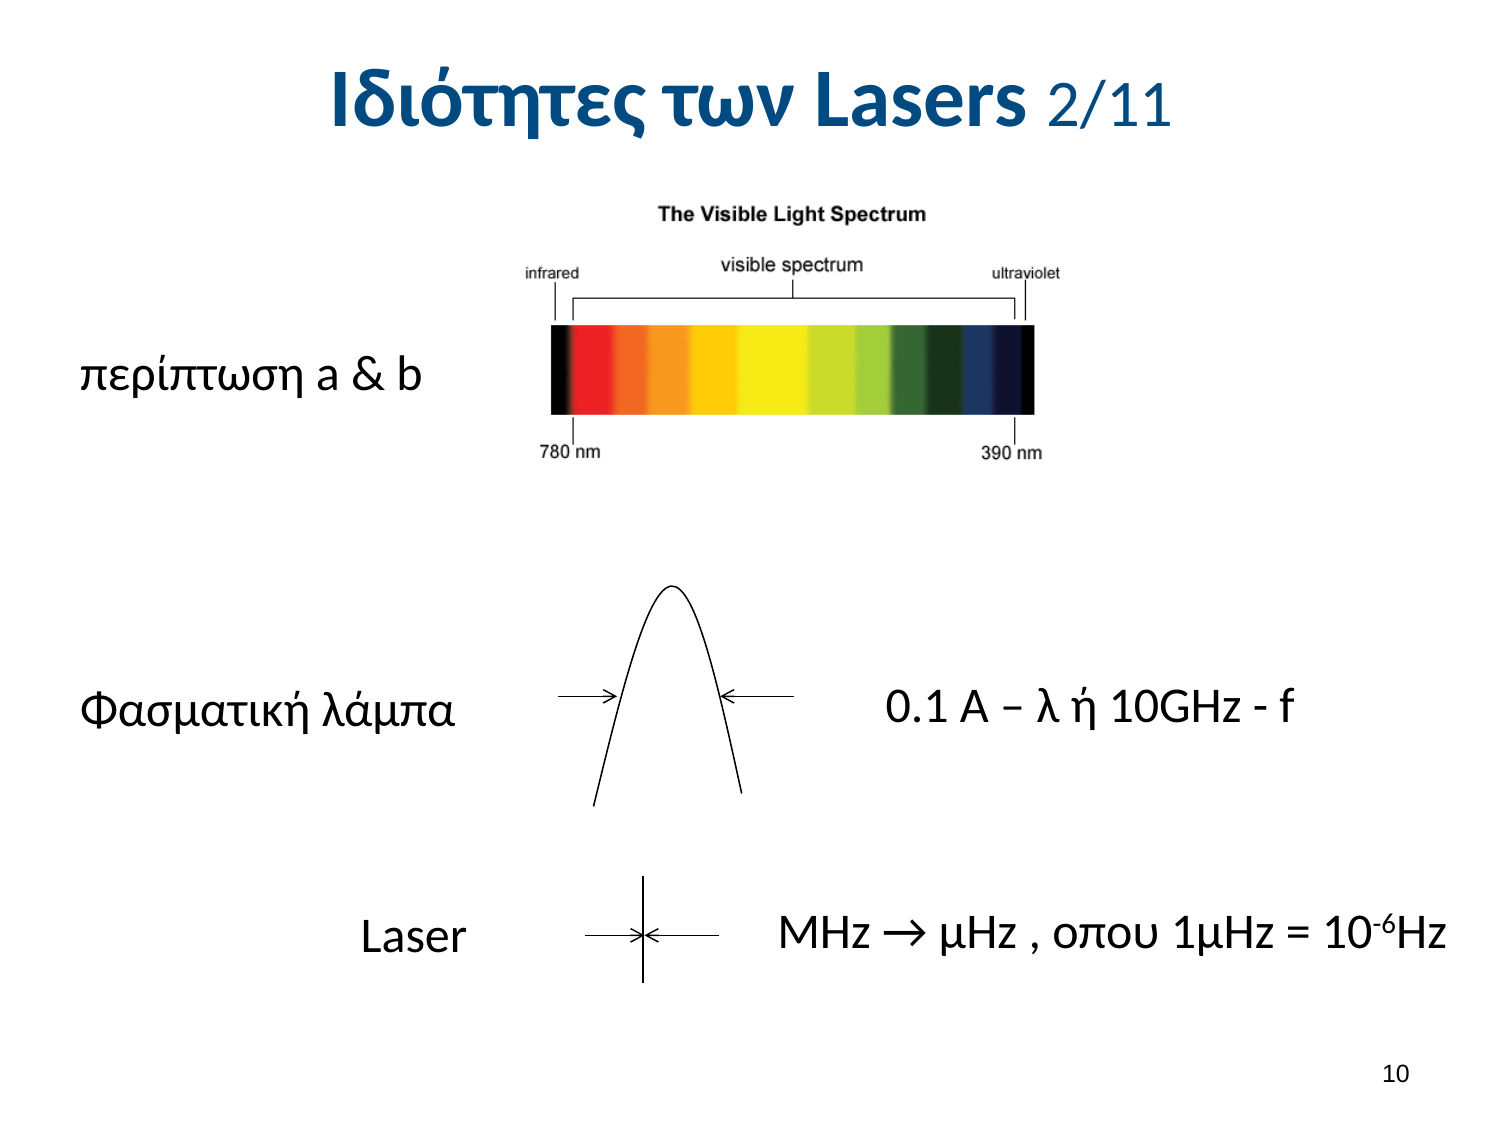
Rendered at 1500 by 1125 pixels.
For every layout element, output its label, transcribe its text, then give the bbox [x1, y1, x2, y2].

list περίπτωση a & b [64, 332, 457, 416]
picture [501, 196, 1087, 470]
text_box Φασματική λάμπα [64, 668, 491, 752]
title Ιδιότητες των Lasers 2/11 [76, 19, 1427, 169]
text_box Laser [345, 895, 487, 979]
text_box MHz → μHz , οπου 1μHz = 10-6Hz [762, 891, 1474, 967]
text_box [557, 585, 795, 807]
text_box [585, 875, 719, 983]
slide_number 9 [1074, 1042, 1425, 1103]
text_box 0.1 A – λ ή 10GHz - f [870, 664, 1310, 740]
